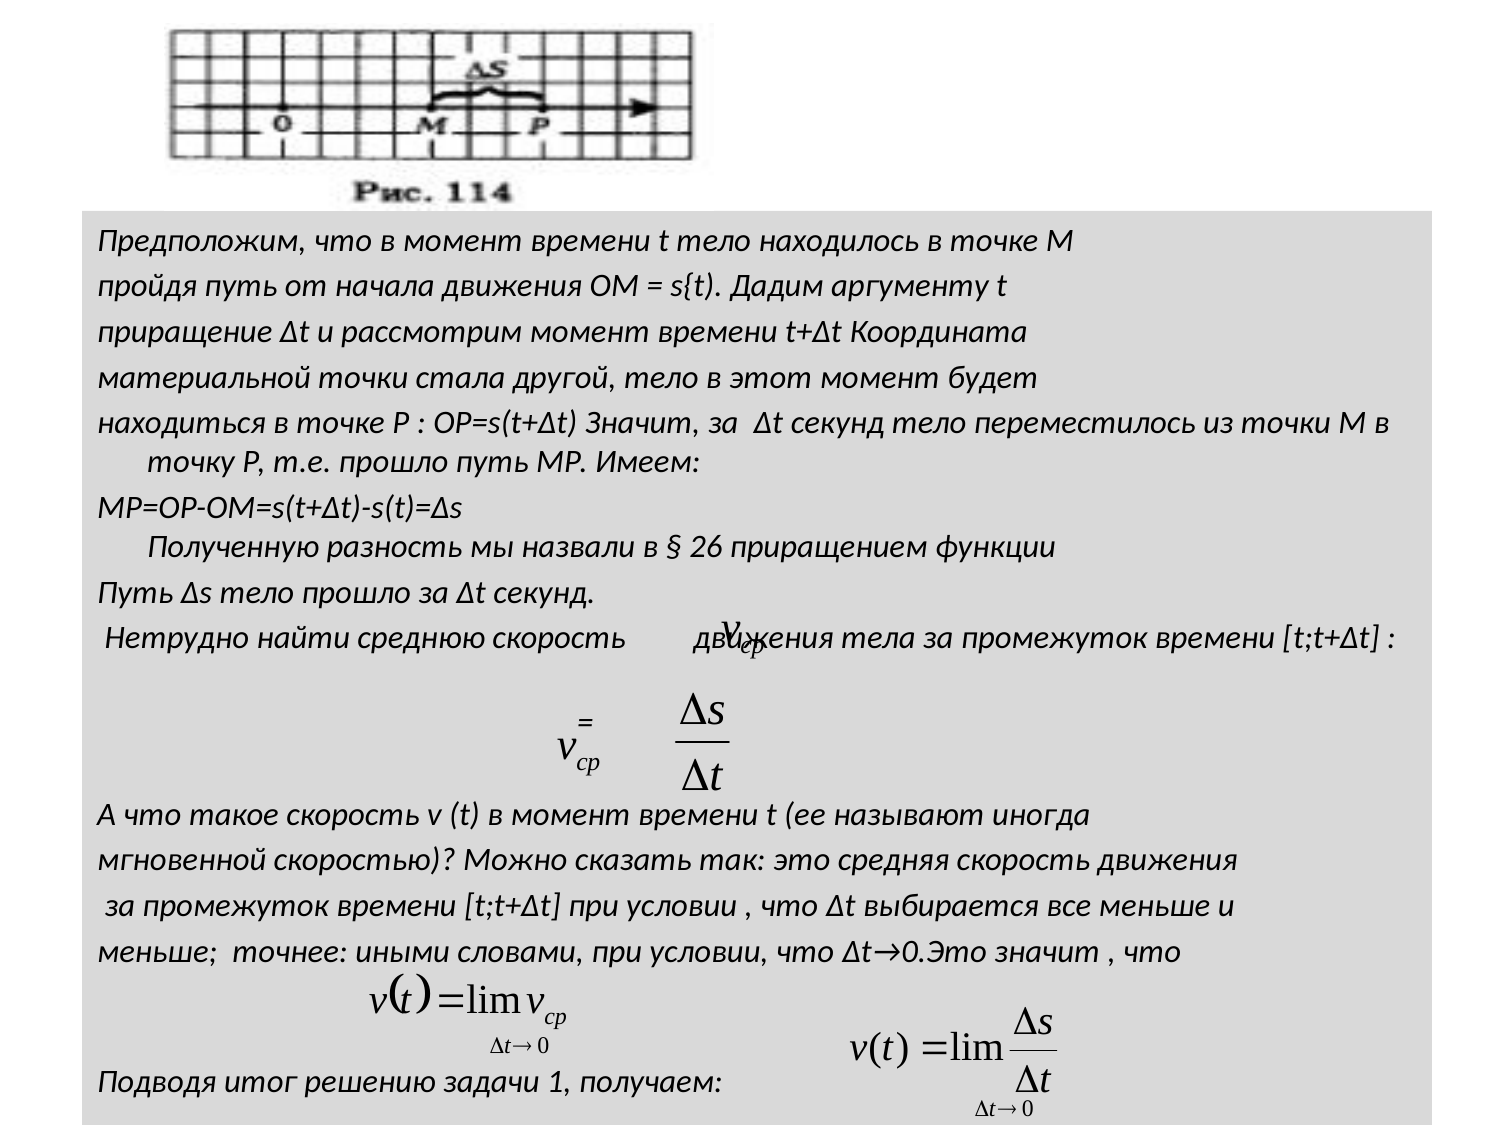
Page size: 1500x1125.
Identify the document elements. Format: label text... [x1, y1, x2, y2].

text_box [667, 679, 739, 801]
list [163, 23, 714, 212]
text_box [843, 995, 1065, 1125]
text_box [362, 972, 580, 1063]
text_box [714, 597, 775, 669]
list Предположим, что в момент времени t тело находилось в точке М пройдя путь от начала движения ОМ = s{t). Дадим аргументу t приращение ∆t и рассмотрим момент времени t+∆t Координата материальной точки стала другой, тело в этот момент будет находиться в точке P : OP=s(t+∆t) Значит, за ∆t секунд тело переместилось из точки М в точку Р, т.е. прошло путь МР. Имеем: MP=OP-OM=s(t+∆t)-s(t)=∆s Полученную разность мы назвали в § 26 приращением функции Путь ∆s тело прошло за ∆t секунд. Нетрудно найти среднюю скорость движения тела за промежуток времени [t;t+∆t] : = А что такое скорость v (t) в момент времени t (ее называют иногда мгновенной скоростью)? Можно сказать так: это средняя скорость движения за промежуток времени [t;t+∆t] при условии , что ∆t выбирается все меньше и меньше; точнее: иными словами, при условии, что ∆t→0.Это значит , что Подводя итог решению задачи 1, получаем: [81, 210, 1433, 1125]
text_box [550, 714, 611, 786]
